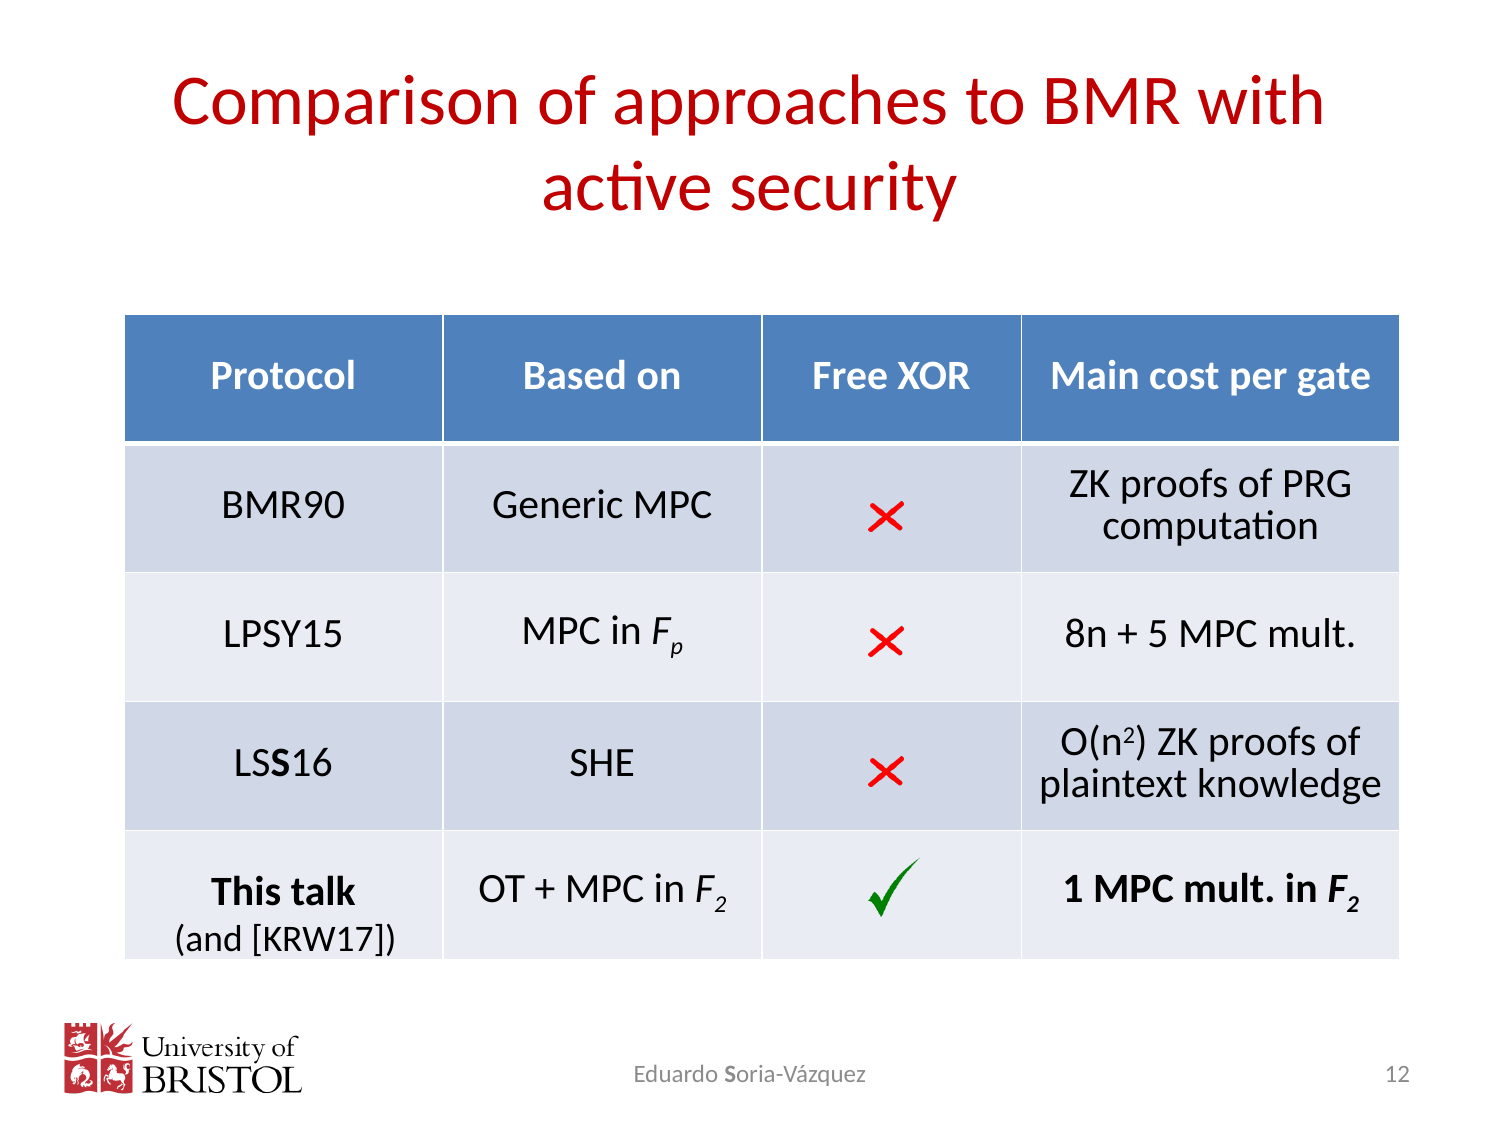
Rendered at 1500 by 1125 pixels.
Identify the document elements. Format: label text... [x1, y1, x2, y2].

picture [867, 626, 904, 658]
table_cell [763, 831, 1021, 959]
title Comparison of approaches to BMR with active security [75, 45, 1425, 233]
table_cell 1 MPC mult. in F2 [1022, 831, 1399, 959]
table_cell [763, 573, 1021, 701]
picture [867, 857, 920, 918]
table_header Protocol [125, 315, 442, 441]
footer Eduardo Soria-Vázquez [512, 1042, 988, 1103]
table_cell ZK proofs of PRG computation [1022, 446, 1399, 572]
table_header Free XOR [763, 315, 1021, 441]
picture [867, 501, 904, 533]
table_cell 8n + 5 MPC mult. [1022, 573, 1399, 701]
table_cell SHE [444, 702, 761, 830]
slide_number 12 [1074, 1042, 1425, 1103]
table_cell O(n2) ZK proofs of plaintext knowledge [1022, 702, 1399, 830]
table_header Based on [444, 315, 761, 441]
table_cell LSS16 [125, 702, 442, 830]
table_cell This talk [125, 831, 442, 959]
picture [64, 1021, 302, 1094]
table_cell MPC in Fp [444, 573, 761, 701]
table_cell LPSY15 [125, 573, 442, 701]
table_cell OT + MPC in F2 [444, 831, 761, 959]
table_cell [763, 702, 1021, 830]
table_header Main cost per gate [1022, 315, 1399, 441]
text_box (and [KRW17]) [159, 906, 437, 1012]
table_cell Generic MPC [444, 446, 761, 572]
table_cell [763, 446, 1021, 572]
table_cell BMR90 [125, 446, 442, 572]
picture [867, 756, 904, 788]
